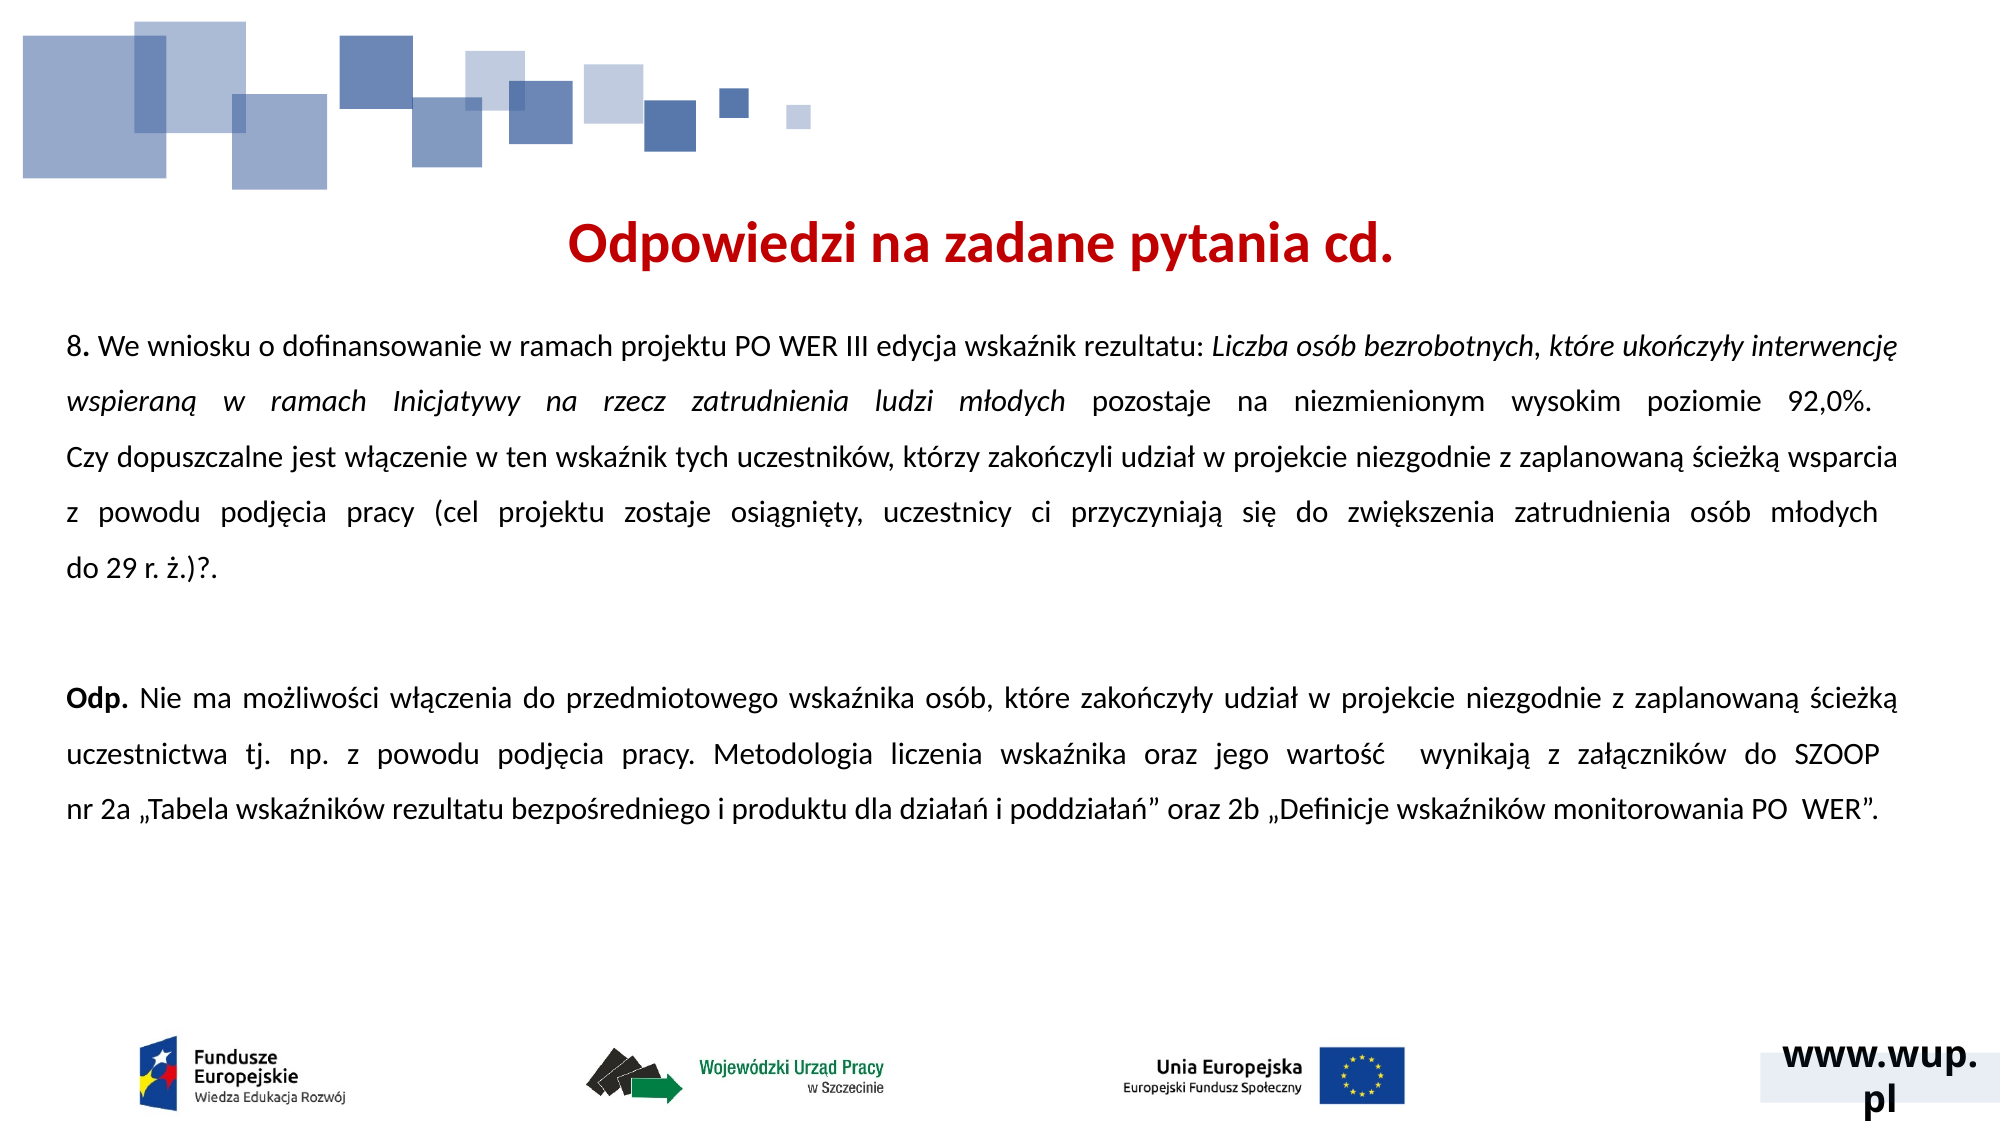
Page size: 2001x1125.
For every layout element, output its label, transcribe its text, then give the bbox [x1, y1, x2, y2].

list 8. We wniosku o dofinansowanie w ramach projektu PO WER III edycja wskaźnik rezultatu: Liczba osób bezrobotnych, które ukończyły interwencję wspieraną w ramach Inicjatywy na rzecz zatrudnienia ludzi młodych pozostaje na niezmienionym wysokim poziomie 92,0%. Czy dopuszczalne jest włączenie w ten wskaźnik tych uczestników, którzy zakończyli udział w projekcie niezgodnie z zaplanowaną ścieżką wsparcia z powodu podjęcia pracy (cel projektu zostaje osiągnięty, uczestnicy ci przyczyniają się do zwiększenia zatrudnienia osób młodych do 29 r. ż.)?. Odp. Nie ma możliwości włączenia do przedmiotowego wskaźnika osób, które zakończyły udział w projekcie niezgodnie z zaplanowaną ścieżką uczestnictwa tj. np. z powodu podjęcia pracy. Metodologia liczenia wskaźnika oraz jego wartość wynikają z załączników do SZOOP nr 2a „Tabela wskaźników rezultatu bezpośredniego i produktu dla działań i poddziałań” oraz 2b „Definicje wskaźników monitorowania PO WER”. [51, 299, 1913, 1014]
picture [1104, 1027, 1407, 1123]
title Odpowiedzi na zadane pytania cd. [51, 204, 1913, 287]
picture [139, 1017, 363, 1118]
picture [574, 1036, 894, 1115]
